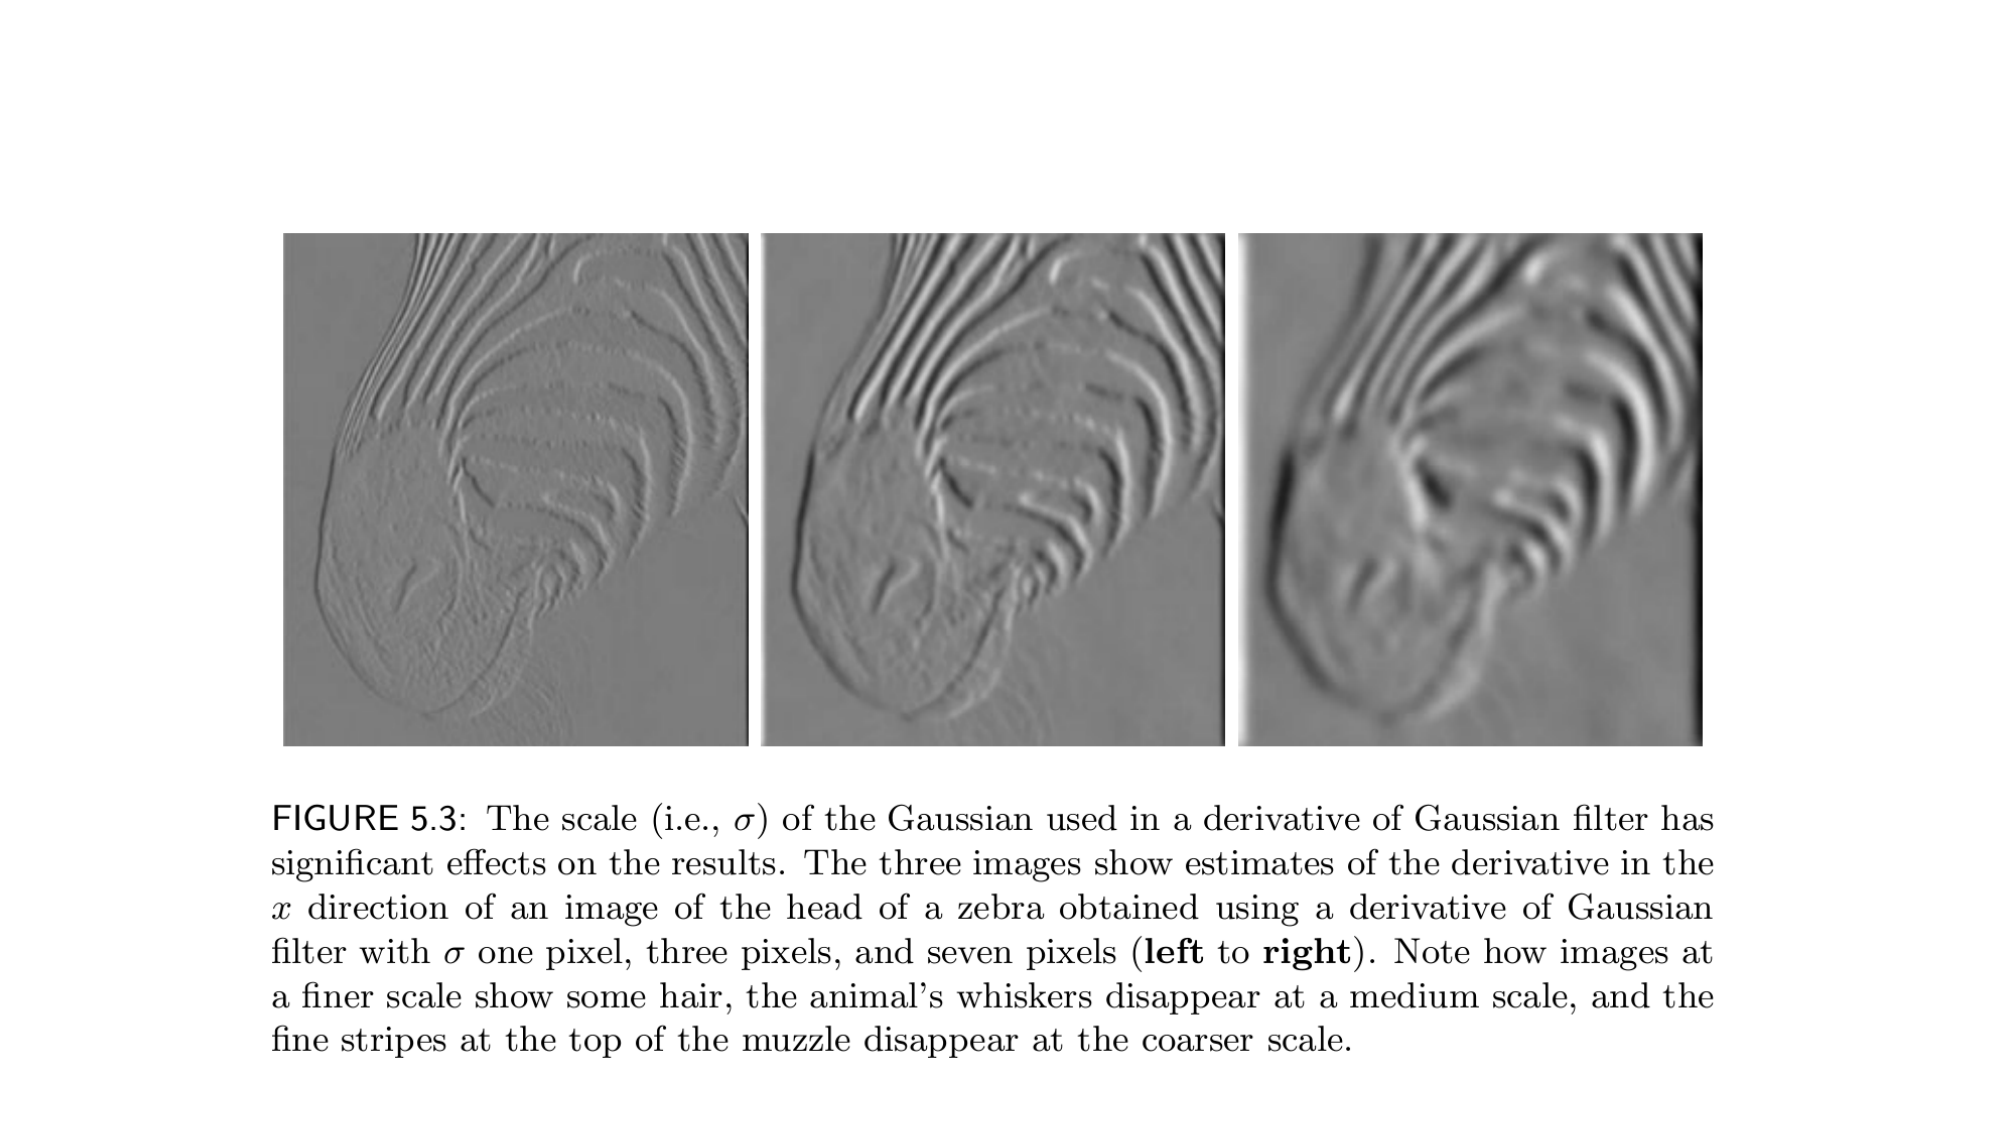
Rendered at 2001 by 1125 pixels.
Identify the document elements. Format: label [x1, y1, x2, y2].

picture [249, 216, 1750, 1075]
